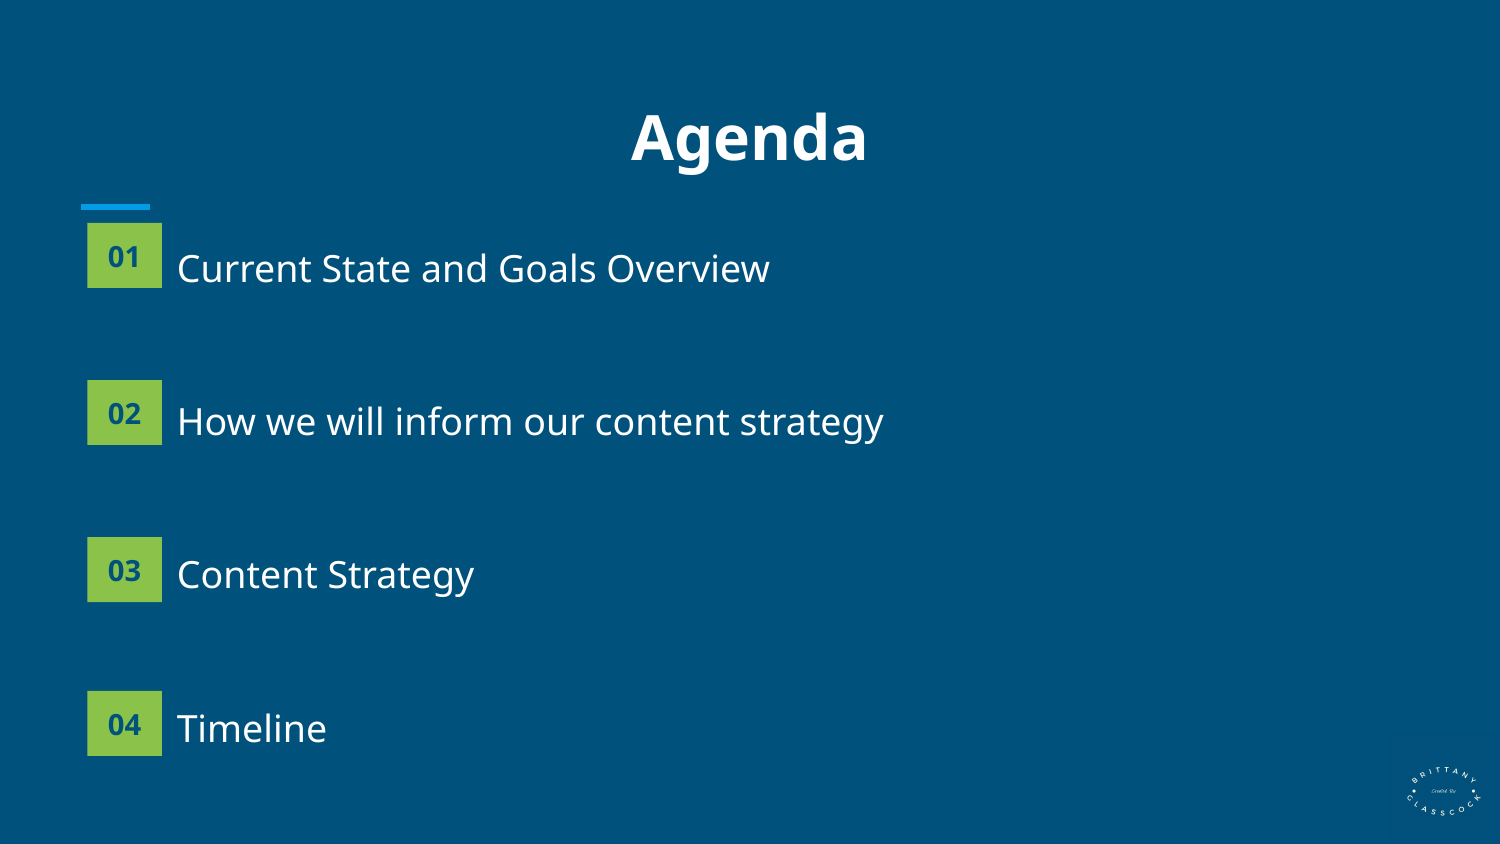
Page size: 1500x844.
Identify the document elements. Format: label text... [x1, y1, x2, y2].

text_box 03 [87, 537, 162, 603]
text_box 02 [87, 380, 162, 445]
text_box 04 [87, 690, 162, 756]
text_box 01 [87, 222, 162, 288]
list Current State and Goals Overview How we will inform our content strategy Content Strategy Timeline [161, 222, 1500, 784]
picture [1433, 790, 1447, 794]
title Agenda [63, 75, 1437, 188]
